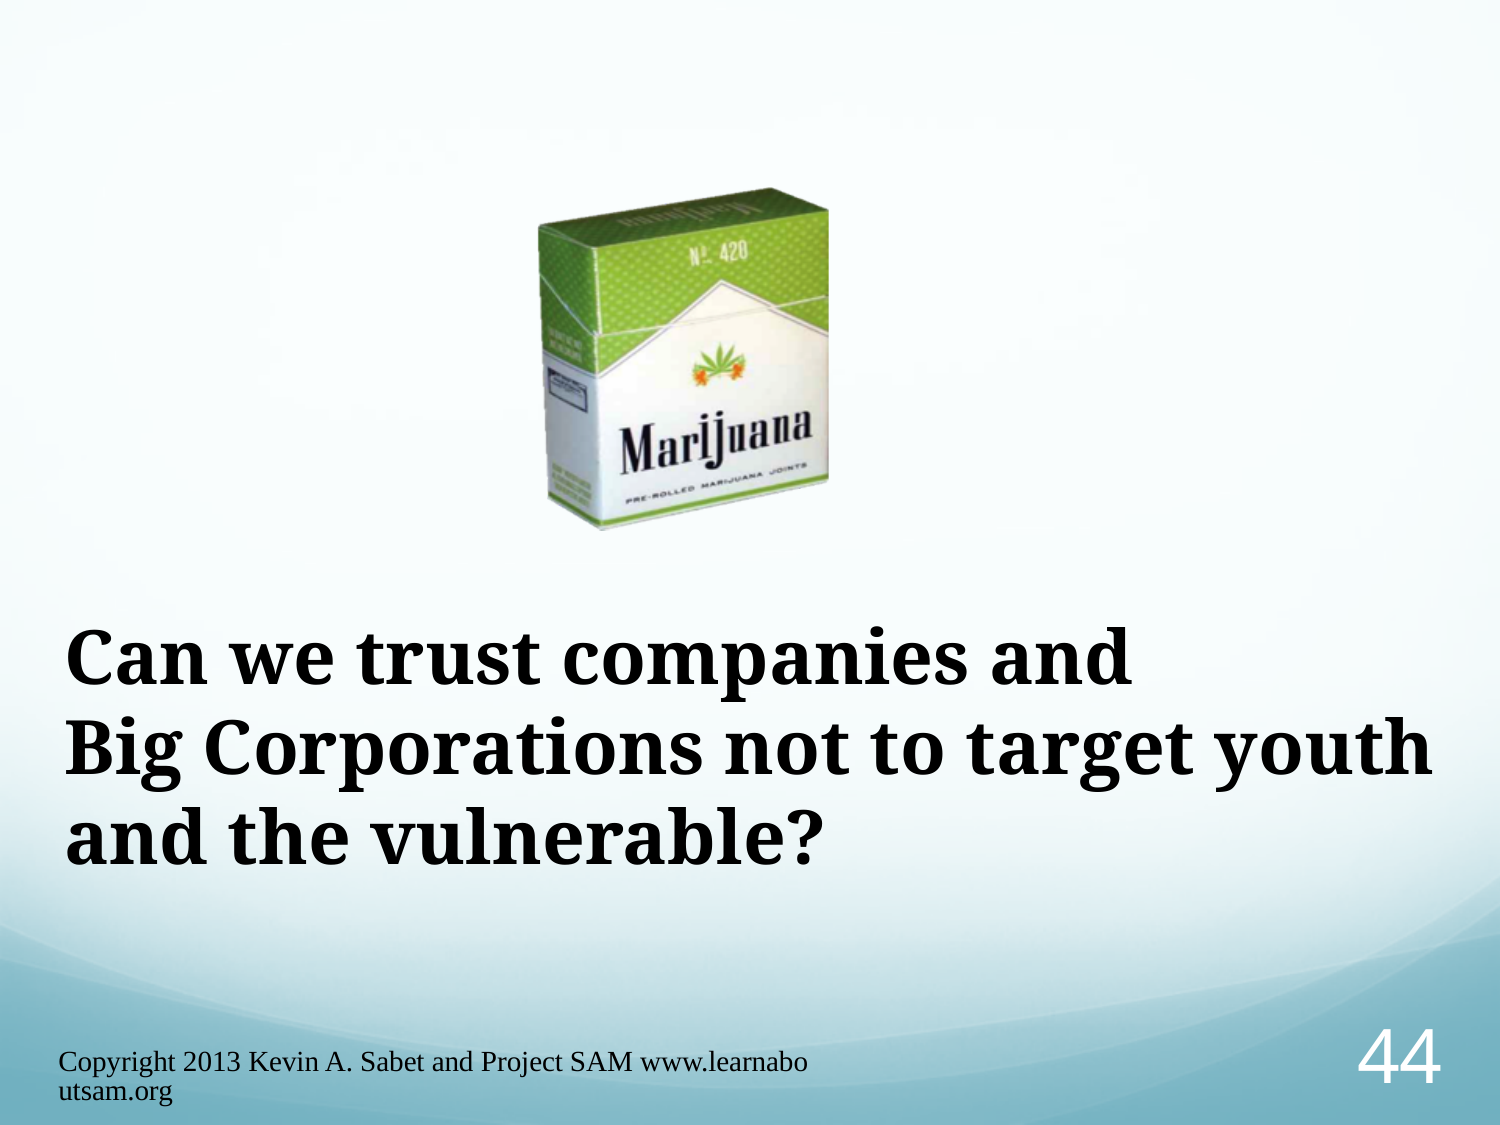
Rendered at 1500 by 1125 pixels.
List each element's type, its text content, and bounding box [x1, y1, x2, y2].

slide_number 44 [1295, 1029, 1459, 1090]
footer Copyright 2013 Kevin A. Sabet and Project SAM www.learnaboutsam.org [43, 1029, 838, 1090]
text_box Can we trust companies and Big Corporations not to target youth and the vulnerable? [50, 62, 1459, 948]
text_box [537, 187, 829, 531]
